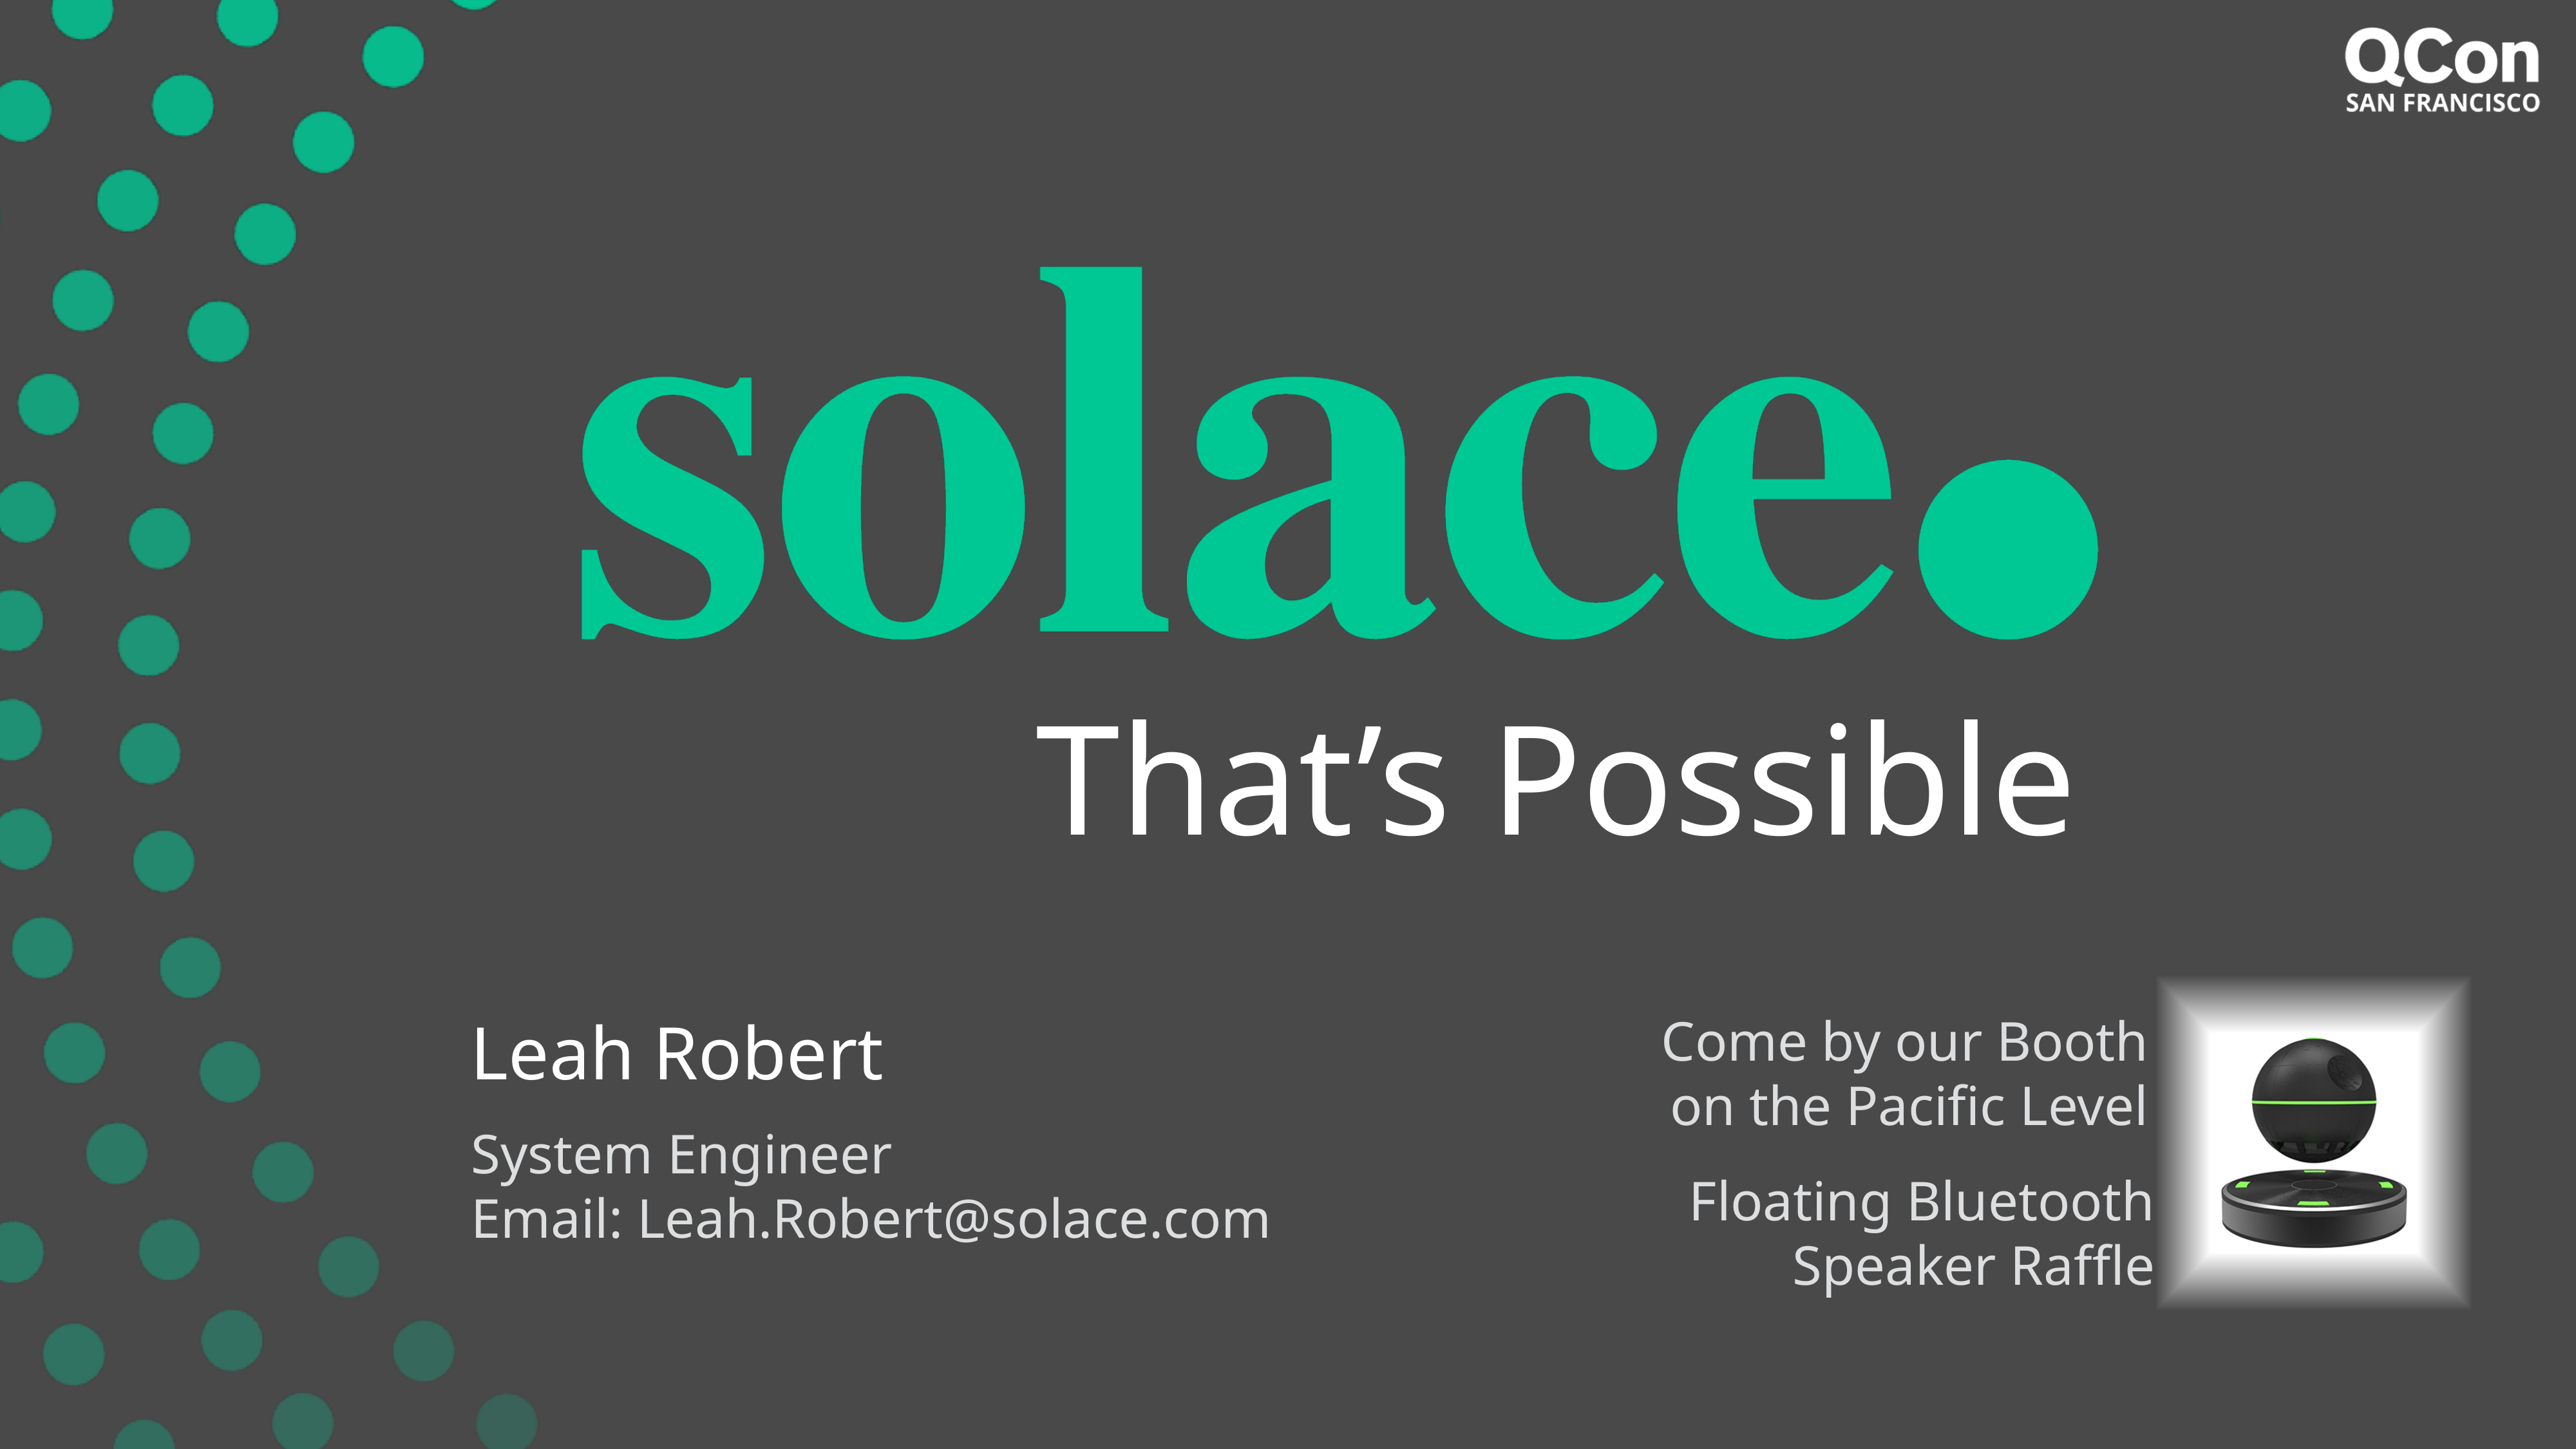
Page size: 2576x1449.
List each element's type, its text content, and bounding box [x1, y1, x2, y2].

text_box System Engineer Email: Leah.Robert@solace.com [1126, 1114, 1278, 1254]
picture [2154, 973, 2473, 1311]
text_box That’s Possible [1126, 677, 2245, 871]
text_box Floating Bluetooth Speaker Raffle [1683, 1162, 2150, 1302]
text_box Come by our Booth on the Pacific Level [1656, 1002, 2150, 1142]
picture [0, 0, 2138, 1449]
picture [2333, 23, 2551, 120]
